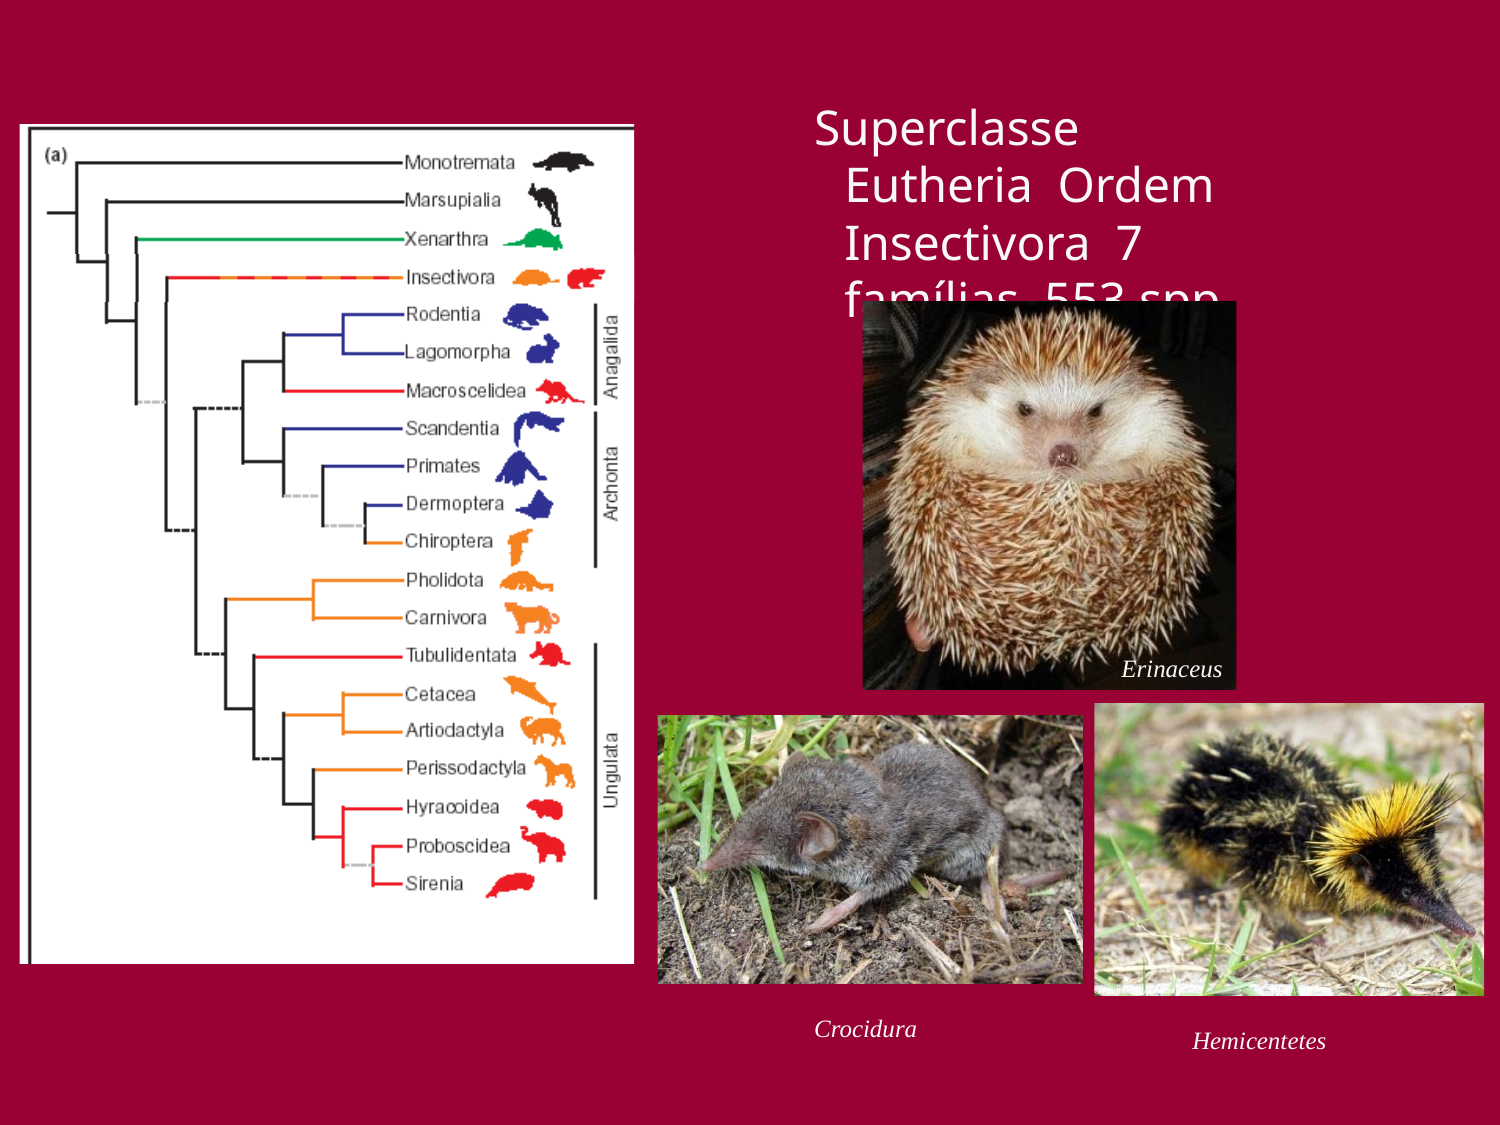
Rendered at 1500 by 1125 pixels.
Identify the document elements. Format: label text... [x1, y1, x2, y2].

text_box Hemicentetes [1190, 1041, 1330, 1055]
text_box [657, 301, 1485, 996]
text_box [4, 0, 1500, 1041]
